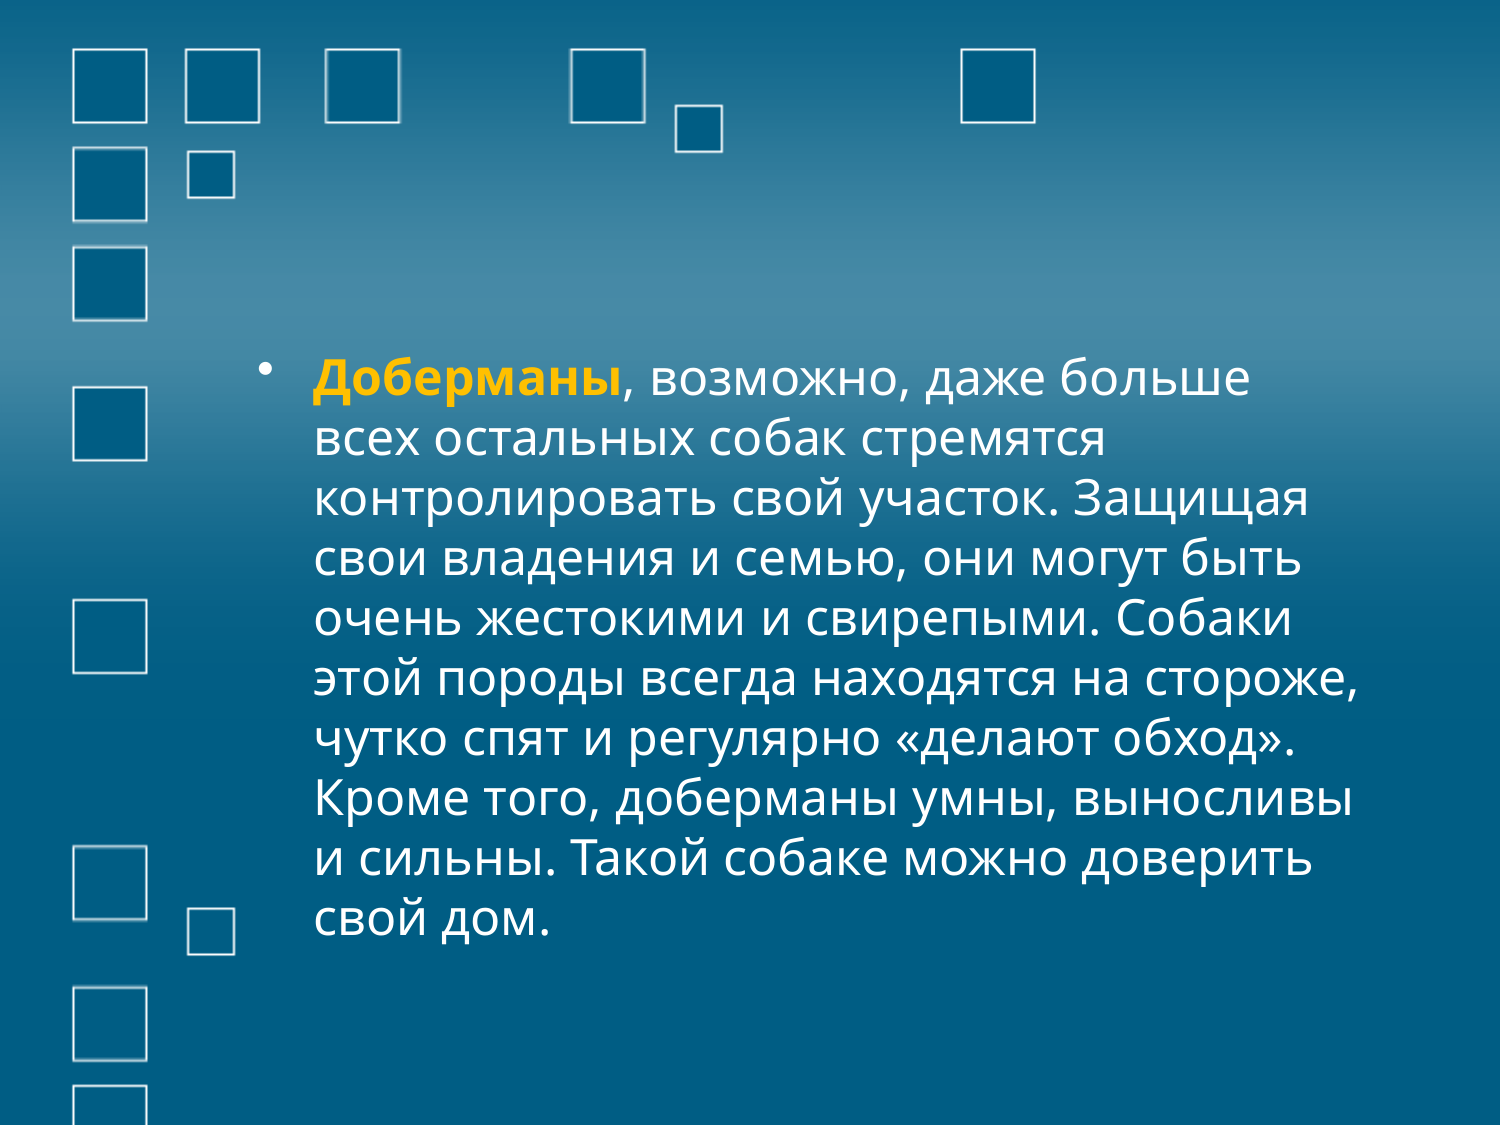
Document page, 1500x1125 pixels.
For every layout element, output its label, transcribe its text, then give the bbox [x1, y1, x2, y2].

picture [0, 11, 1500, 578]
picture [72, 599, 147, 674]
picture [72, 985, 147, 1062]
picture [187, 908, 235, 956]
picture [72, 1085, 147, 1125]
picture [72, 845, 147, 922]
list Доберманы, возможно, даже больше всех остальных собак стремятся контролировать свой участок. Защищая свои владения и семью, они могут быть очень жестокими и свирепыми. Собаки этой породы всегда находятся на стороже, чутко спят и регулярно «делают обход». Кроме того, доберманы умны, выносливы и сильны. Такой собаке можно доверить свой дом. [242, 337, 1388, 988]
